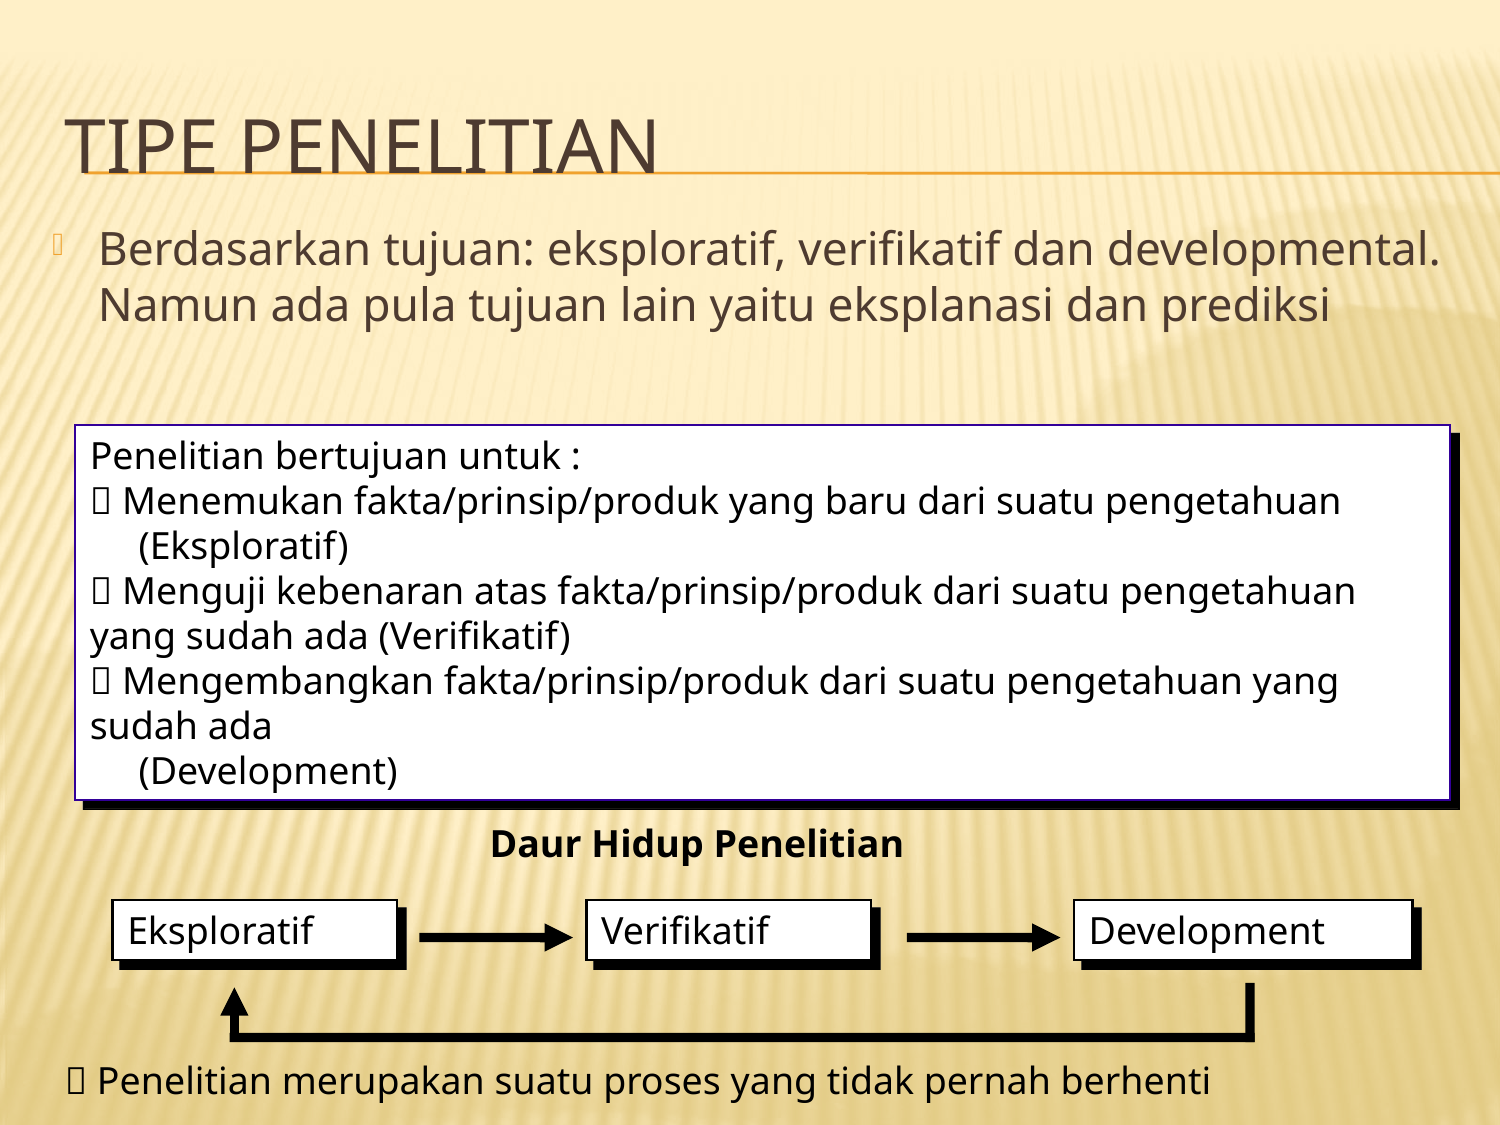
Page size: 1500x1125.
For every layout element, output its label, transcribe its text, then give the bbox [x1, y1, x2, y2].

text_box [112, 812, 1413, 1038]
list Berdasarkan tujuan: eksploratif, verifikatif dan developmental. Namun ada pula tujuan lain yaitu eksplanasi dan prediksi [37, 212, 1463, 395]
title Tipe penelitian [50, 75, 1475, 213]
text_box  Penelitian merupakan suatu proses yang tidak pernah berhenti [49, 1049, 1500, 1110]
text_box Penelitian bertujuan untuk :  Menemukan fakta/prinsip/produk yang baru dari suatu pengetahuan (Eksploratif)  Menguji kebenaran atas fakta/prinsip/produk dari suatu pengetahuan yang sudah ada (Verifikatif)  Mengembangkan fakta/prinsip/produk dari suatu pengetahuan yang sudah ada (Development) [75, 424, 1450, 800]
